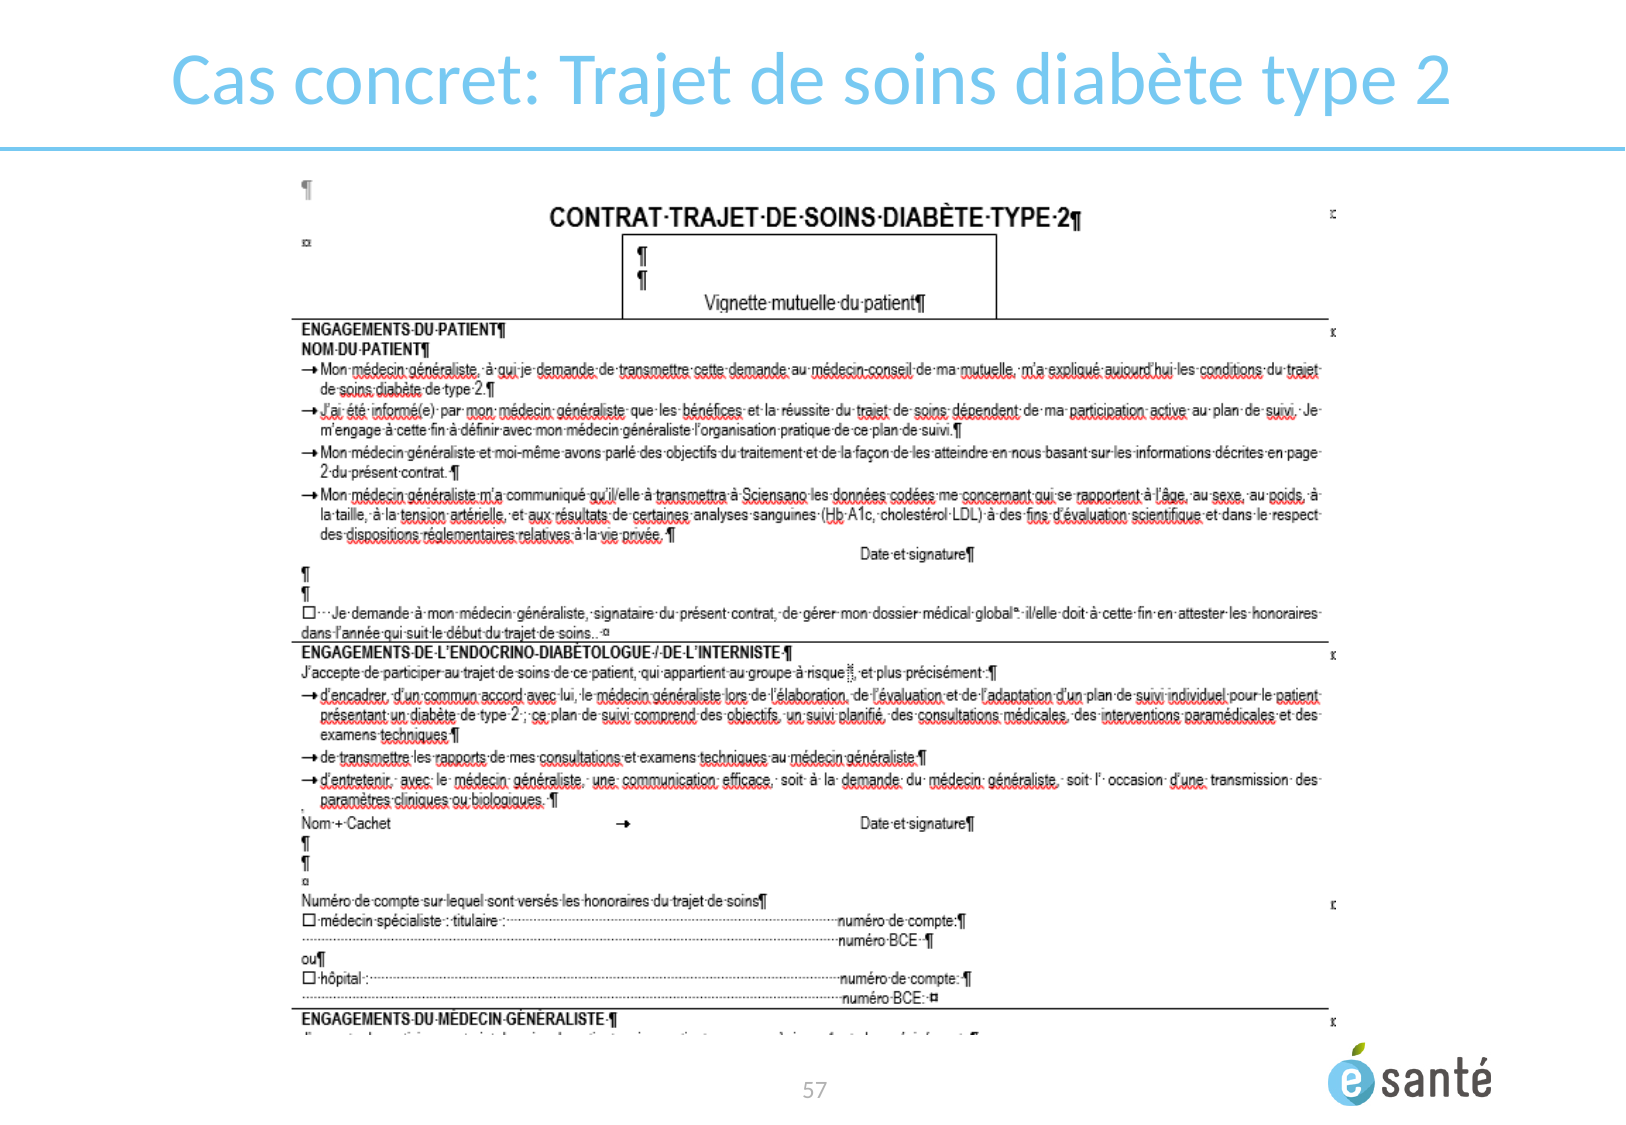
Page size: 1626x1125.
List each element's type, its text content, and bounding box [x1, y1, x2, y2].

title Cas concret: Trajet de soins diabète type 2 [0, 0, 1625, 149]
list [289, 172, 1336, 1036]
slide_number 57 [625, 1058, 1005, 1119]
picture [1299, 1034, 1542, 1125]
